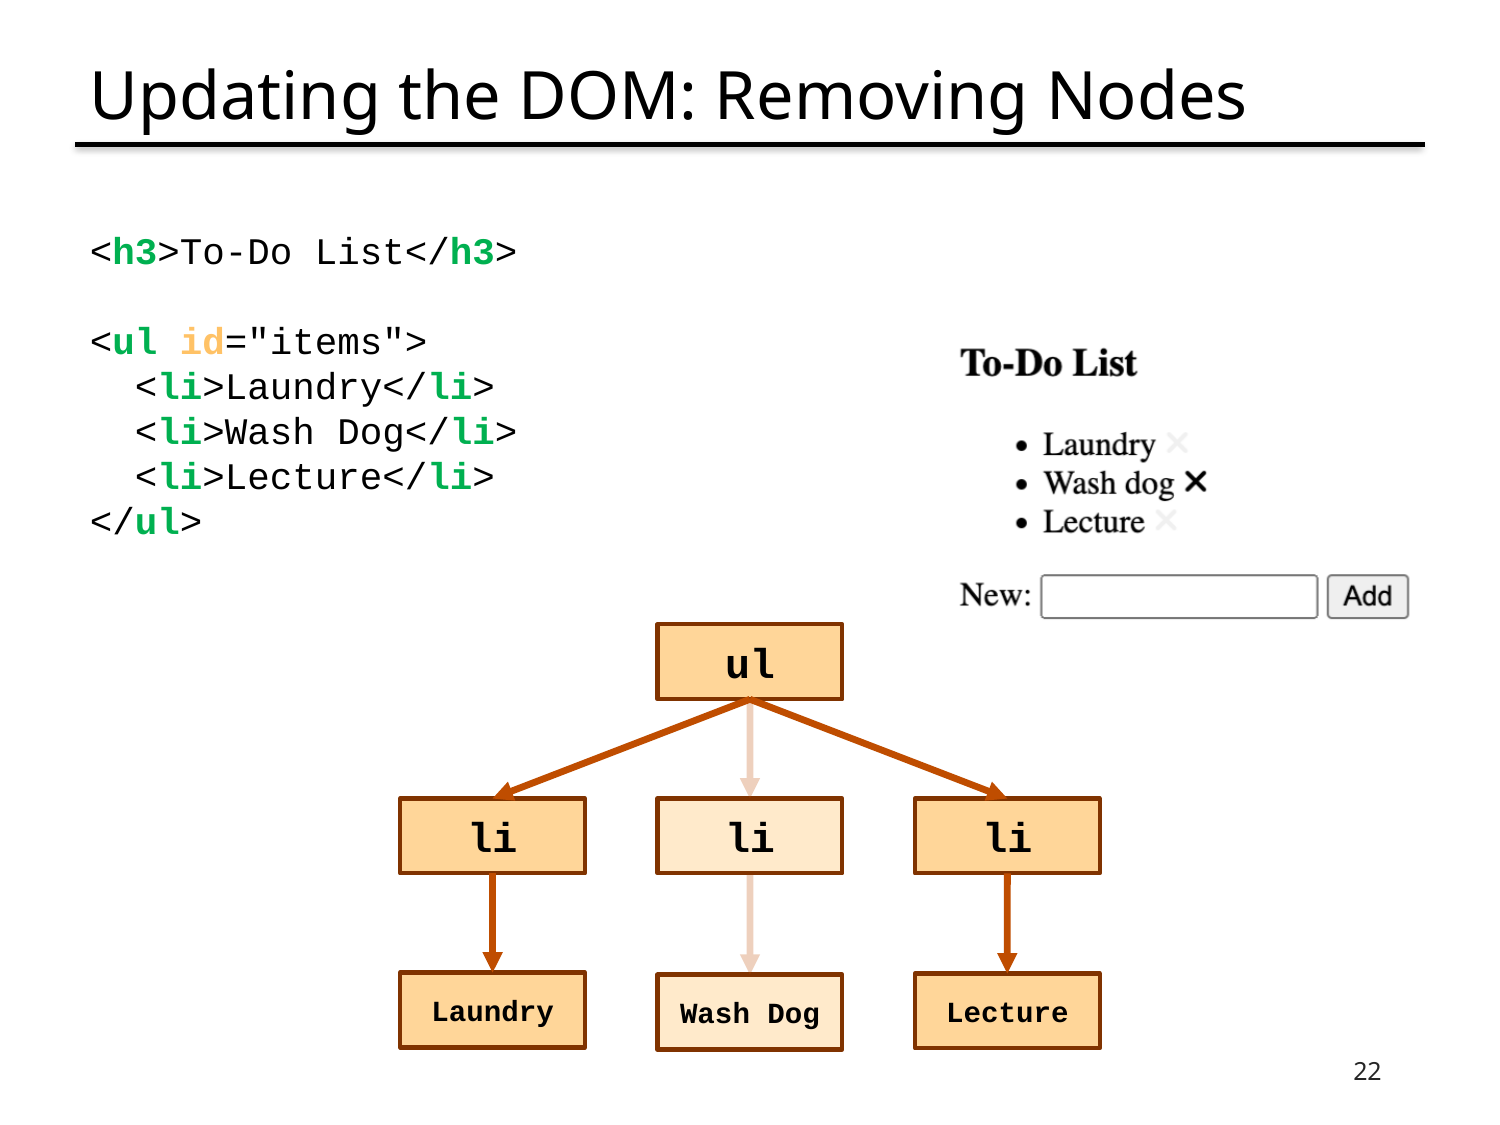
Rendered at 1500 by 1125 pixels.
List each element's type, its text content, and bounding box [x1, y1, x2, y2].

text_box Laundry [398, 970, 587, 1050]
text_box Lecture [913, 971, 1102, 1050]
text_box li [913, 796, 1102, 875]
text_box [492, 699, 746, 799]
picture [951, 335, 1426, 641]
text_box ul [655, 622, 844, 697]
title Updating the DOM: Removing Nodes [75, 45, 1425, 145]
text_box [749, 699, 1008, 799]
slide_number 22 [1059, 1042, 1397, 1103]
text_box <h3>To-Do List</h3> <ul id="items"> <li>Laundry</li> <li>Wash Dog</li> <li>Lecture</li> </ul> [74, 219, 825, 550]
text_box li [655, 807, 844, 875]
text_box Wash Dog [655, 972, 844, 1052]
text_box li [398, 796, 587, 875]
